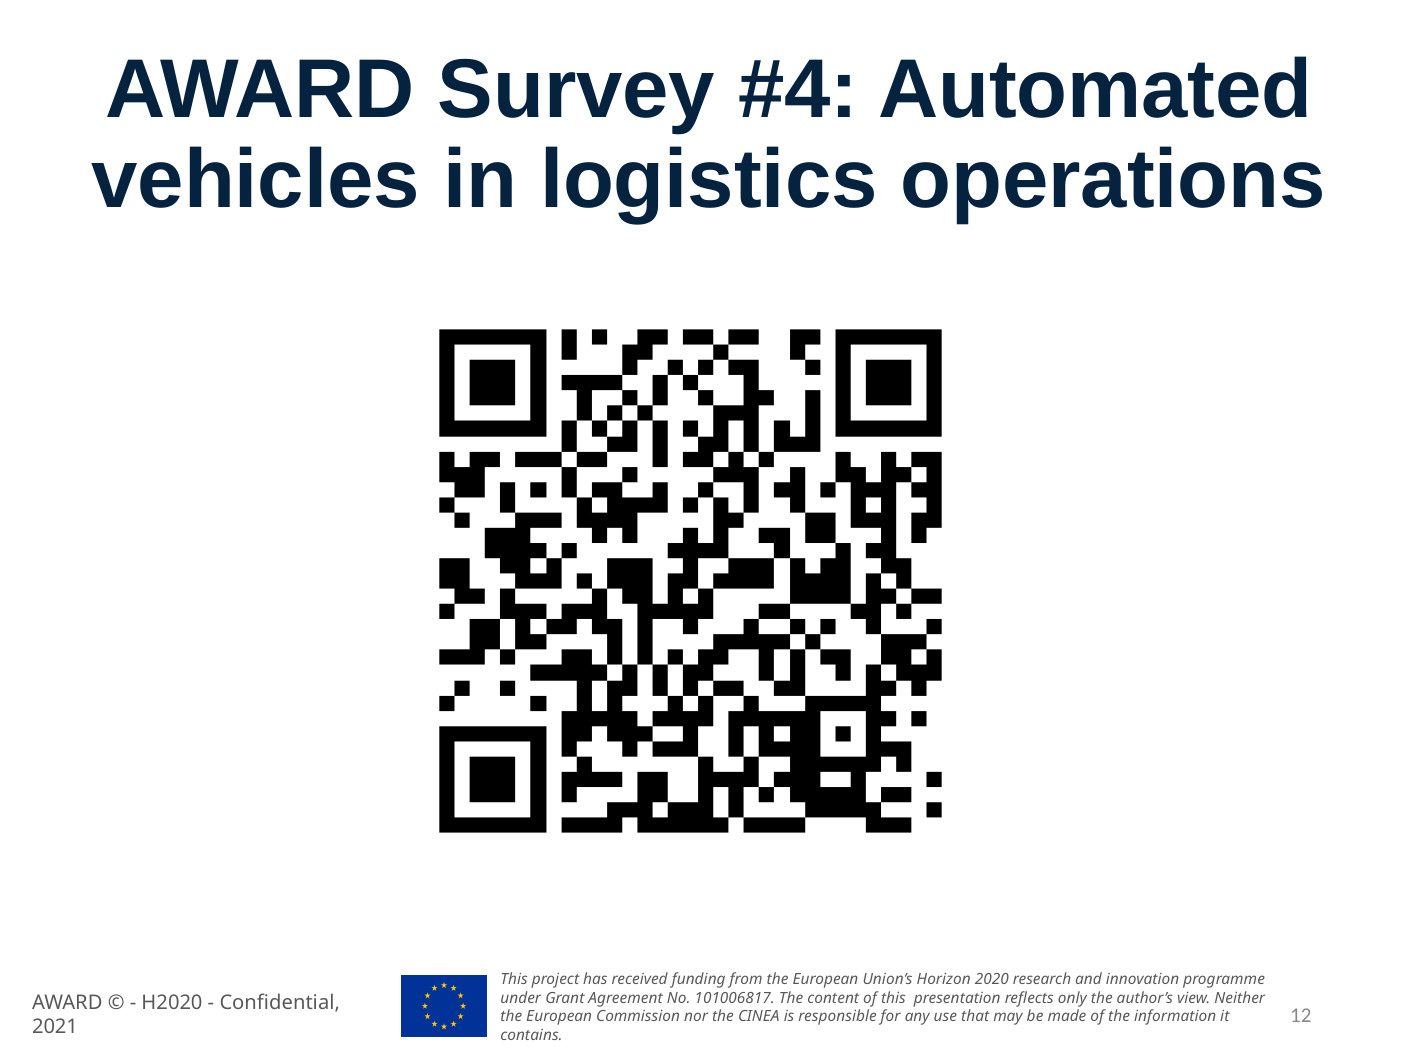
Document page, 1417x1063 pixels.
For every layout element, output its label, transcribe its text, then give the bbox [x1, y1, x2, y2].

picture [401, 975, 487, 1037]
picture [408, 298, 974, 864]
slide_number 12 [1278, 992, 1320, 1035]
list AWARD Survey #4: Automated vehicles in logistics operations [50, 37, 1369, 230]
